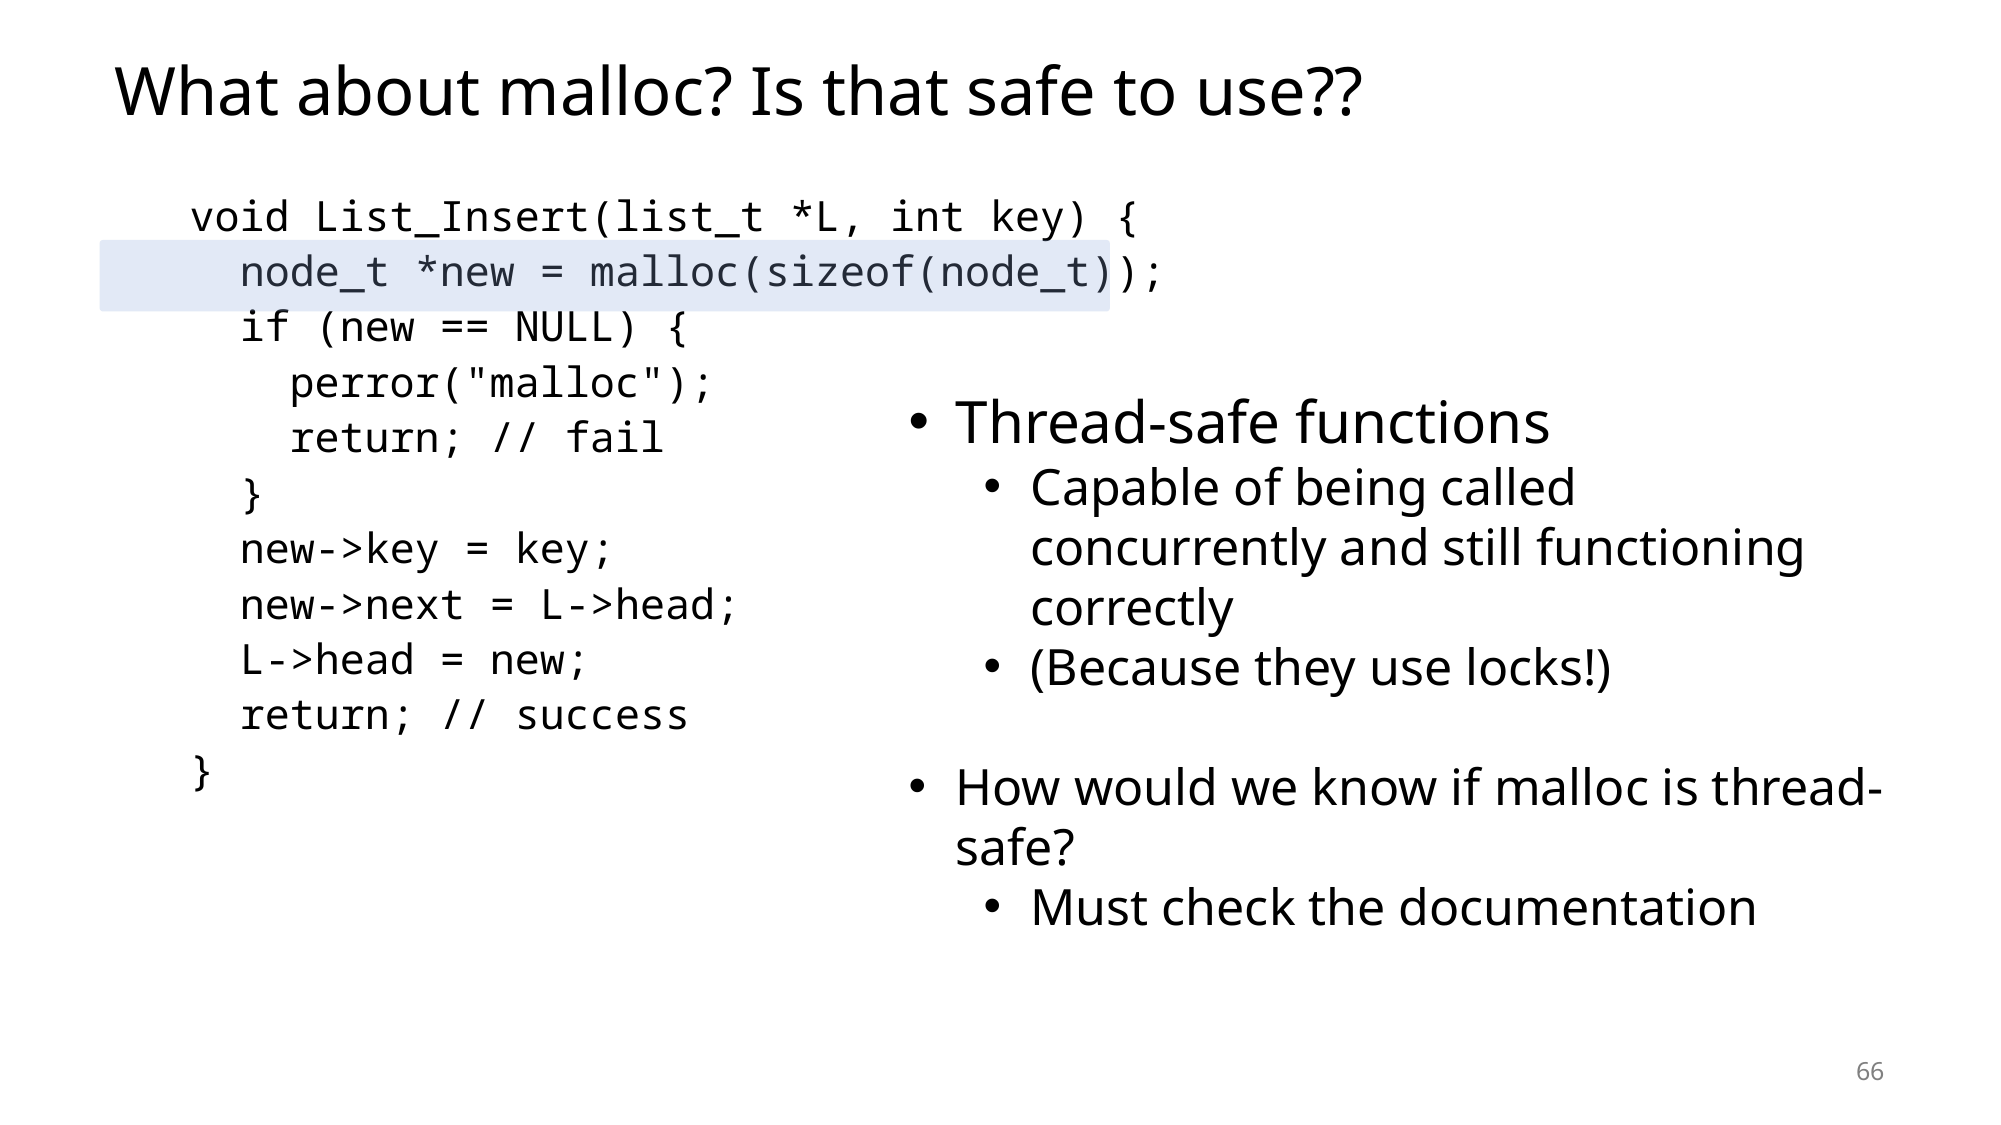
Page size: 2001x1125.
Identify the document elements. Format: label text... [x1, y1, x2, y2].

text_box Thread-safe functions Capable of being called concurrently and still functioning correctly (Because they use locks!) How would we know if malloc is thread-safe? Must check the documentation [893, 378, 1900, 943]
slide_number 66 [1749, 1042, 1900, 1103]
text_box [98, 238, 1111, 313]
list void List_Insert(list_t *L, int key) { node_t *new = malloc(sizeof(node_t)); if (new == NULL) { perror("malloc"); return; // fail } new->key = key; new->next = L->head; L->head = new; return; // success } [99, 187, 1900, 1013]
title What about malloc? Is that safe to use?? [99, 37, 1900, 150]
